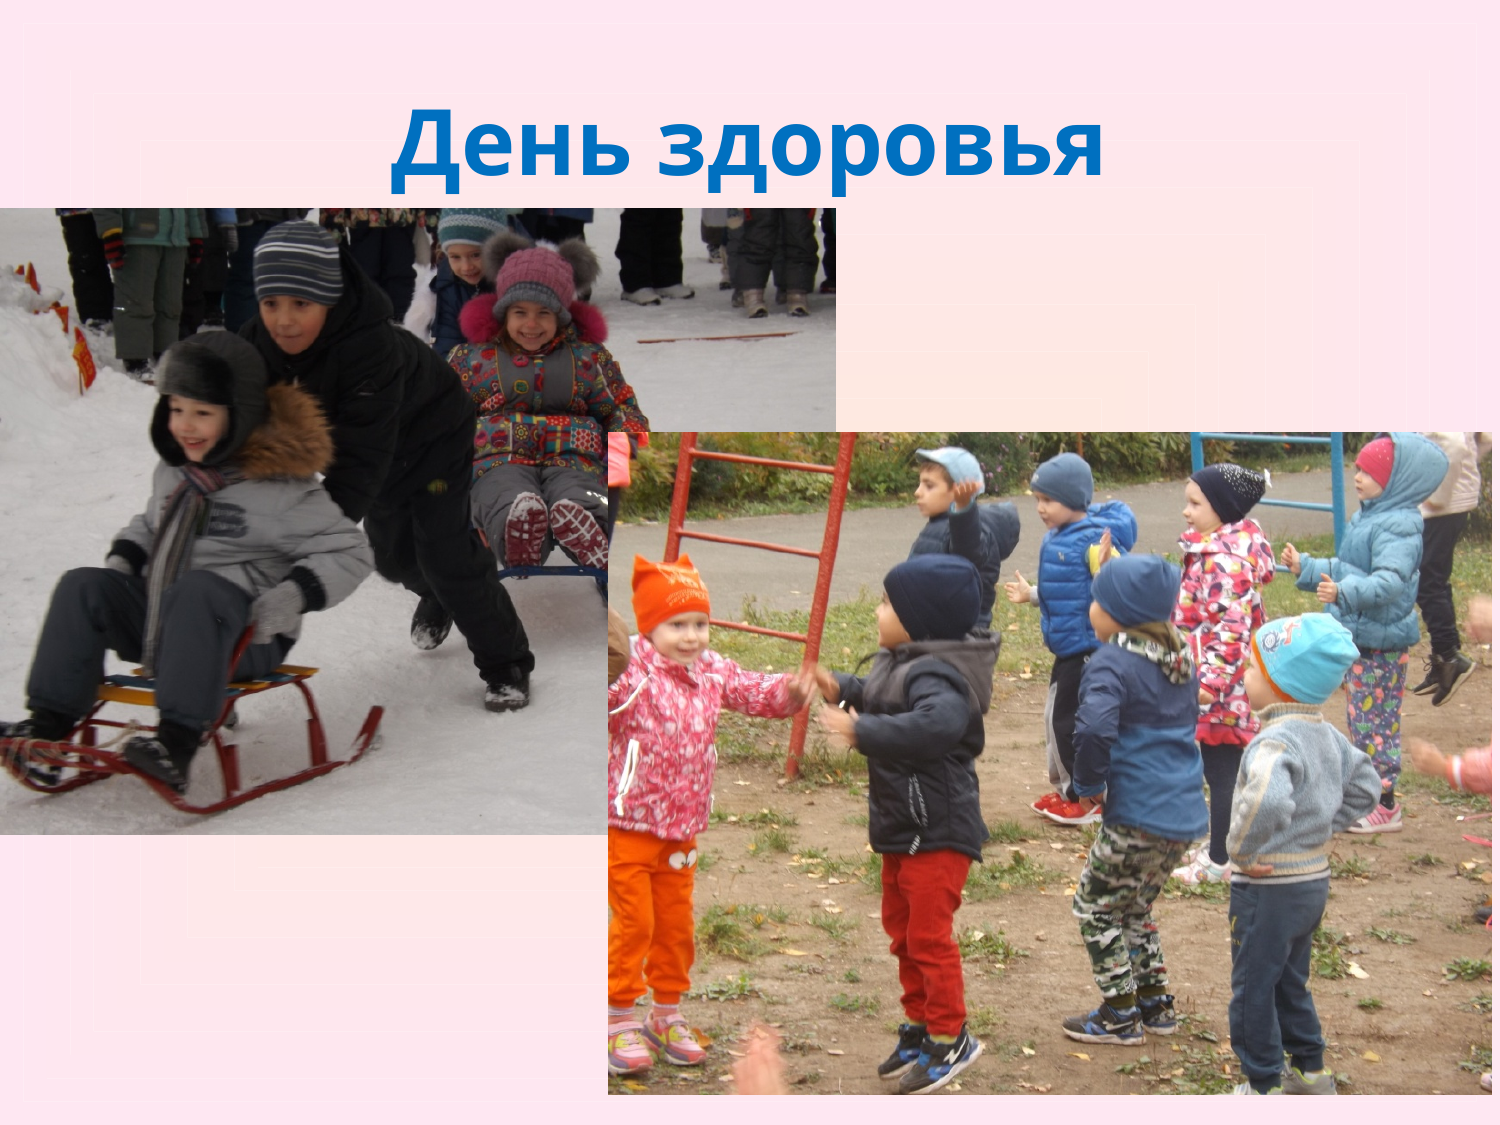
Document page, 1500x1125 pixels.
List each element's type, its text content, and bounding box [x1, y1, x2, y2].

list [607, 432, 1492, 1095]
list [0, 207, 836, 836]
title День здоровья [75, 45, 1425, 233]
